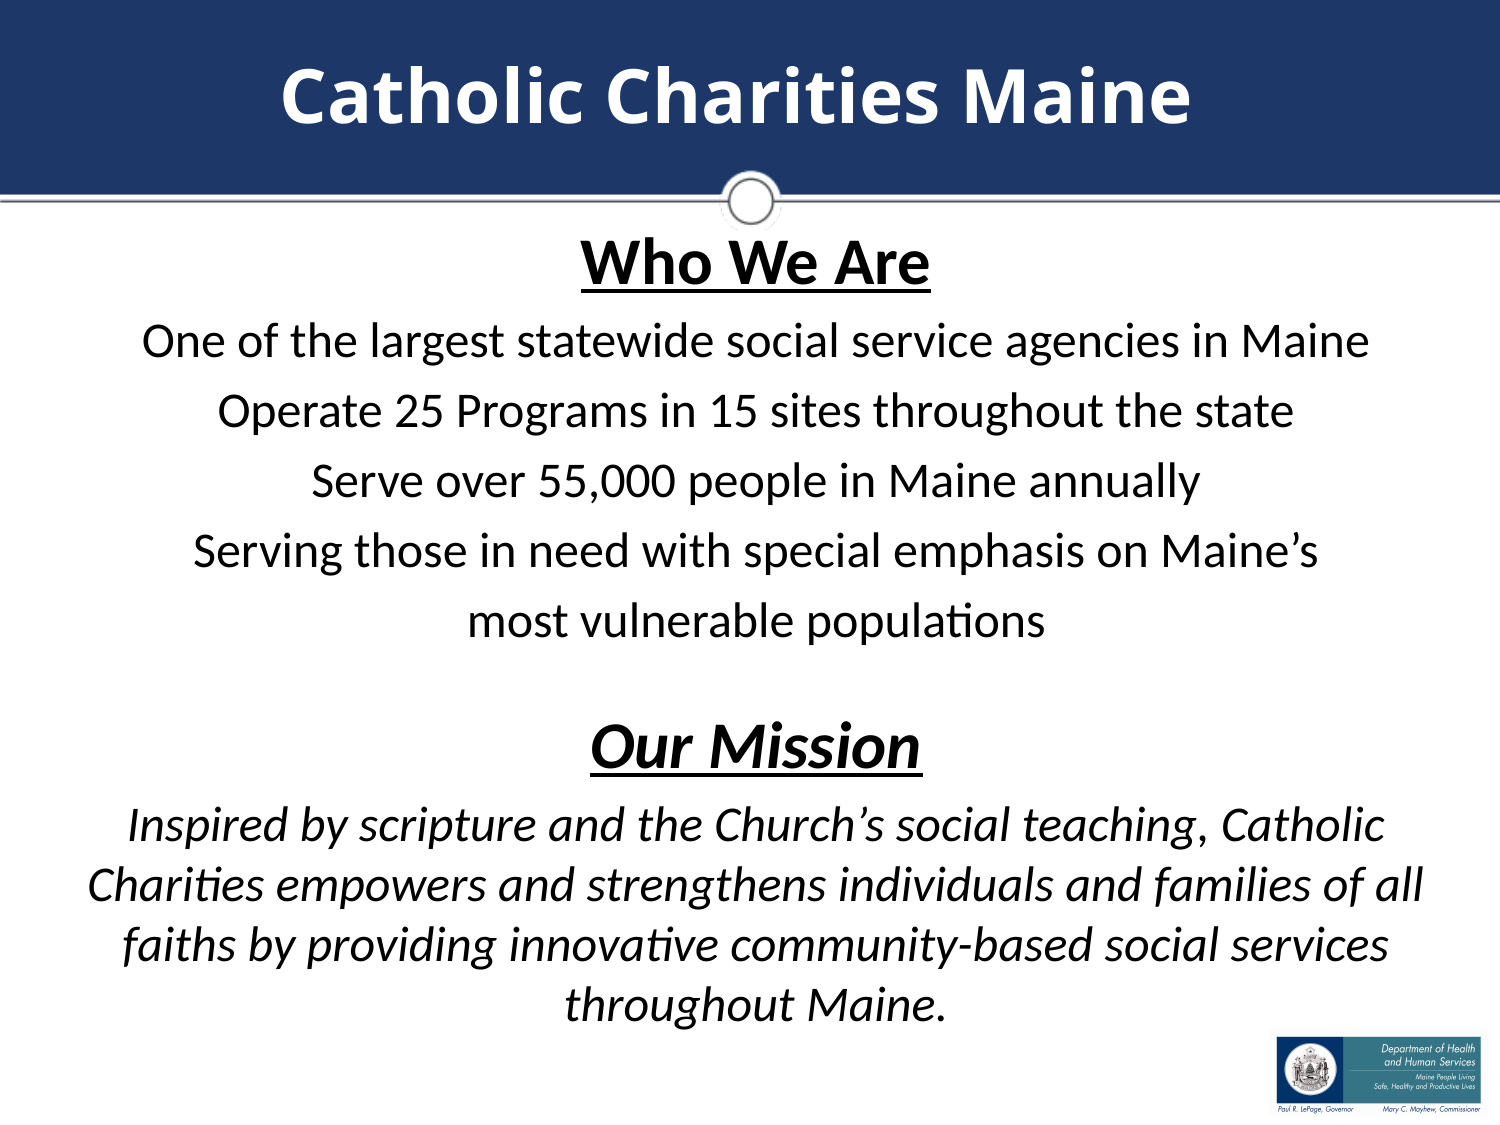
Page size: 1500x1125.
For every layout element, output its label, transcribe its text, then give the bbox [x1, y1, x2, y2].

picture [0, 0, 1500, 230]
picture [1269, 1029, 1490, 1116]
text_box Who We Are One of the largest statewide social service agencies in Maine Operate 25 Programs in 15 sites throughout the state Serve over 55,000 people in Maine annually Serving those in need with special emphasis on Maine’s most vulnerable populations Our Mission Inspired by scripture and the Church’s social teaching, Catholic Charities empowers and strengthens individuals and families of all faiths by providing innovative community-based social services throughout Maine. [48, 238, 1464, 1040]
